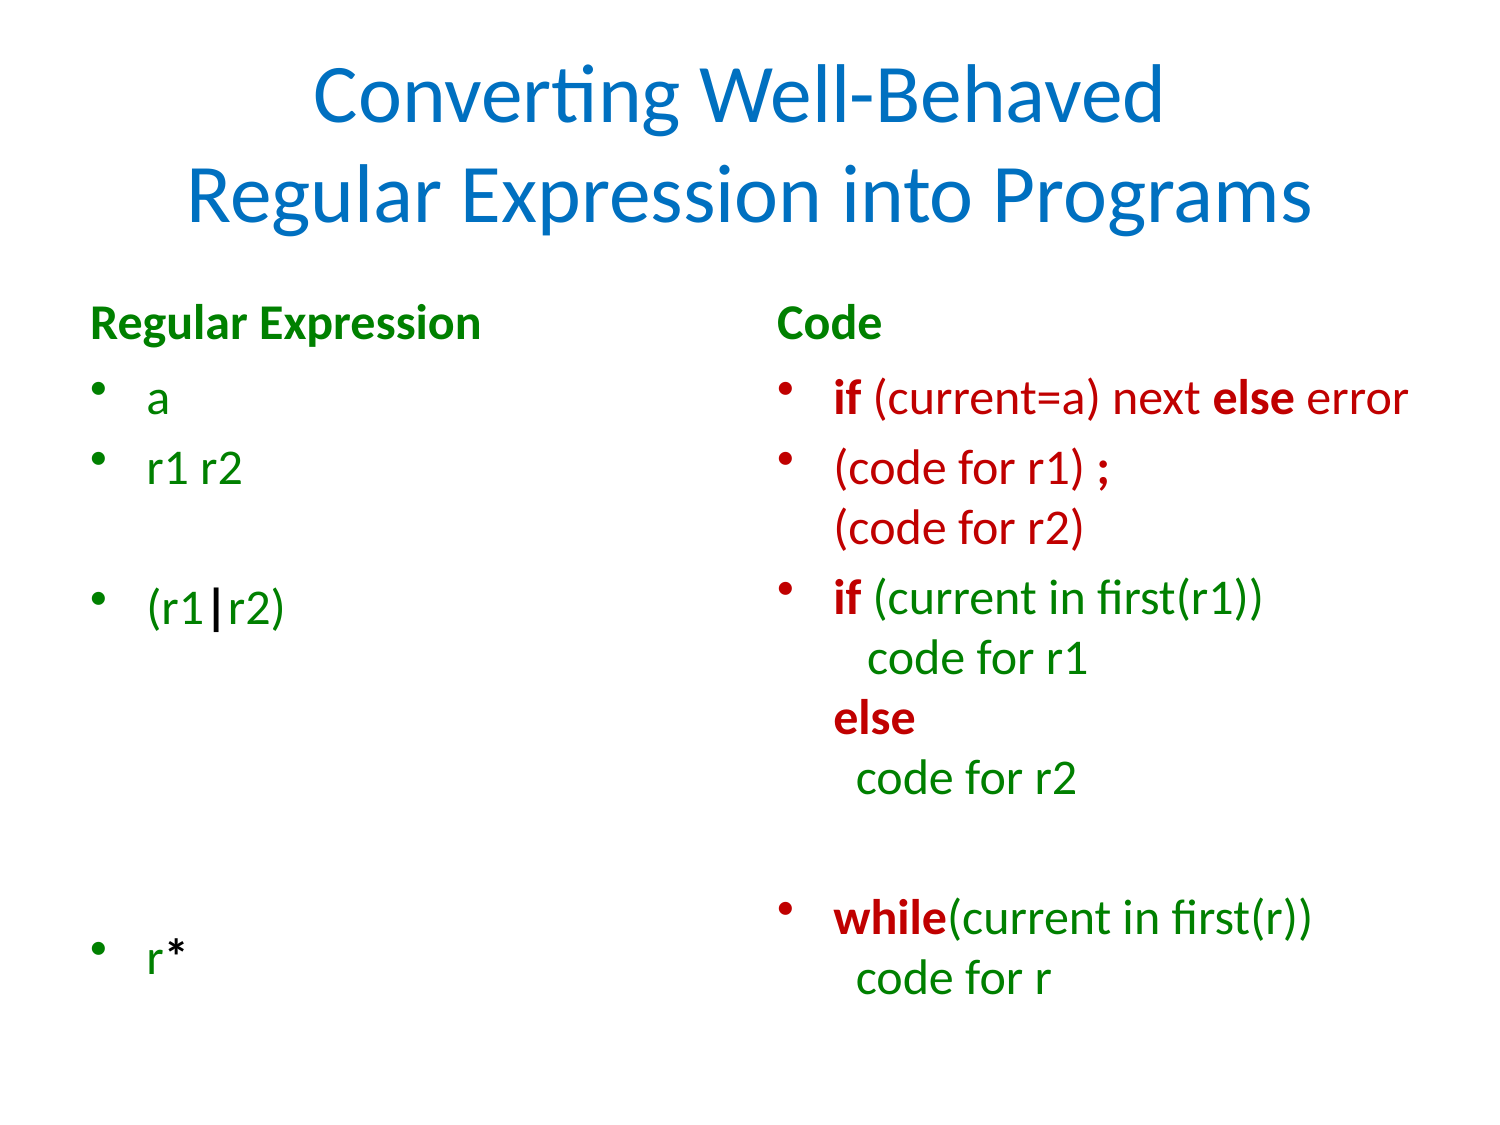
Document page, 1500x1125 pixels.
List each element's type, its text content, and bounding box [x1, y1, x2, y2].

list if (current=a) next else error (code for r1) ; (code for r2) if (current in first(r1)) code for r1 else code for r2 while(current in first(r)) code for r [761, 356, 1488, 1006]
list a r1 r2 (r1|r2) r* [74, 356, 738, 1006]
title Converting Well-Behaved Regular Expression into Programs [74, 44, 1426, 233]
list Regular Expression [74, 251, 738, 356]
list Code [761, 251, 1426, 356]
